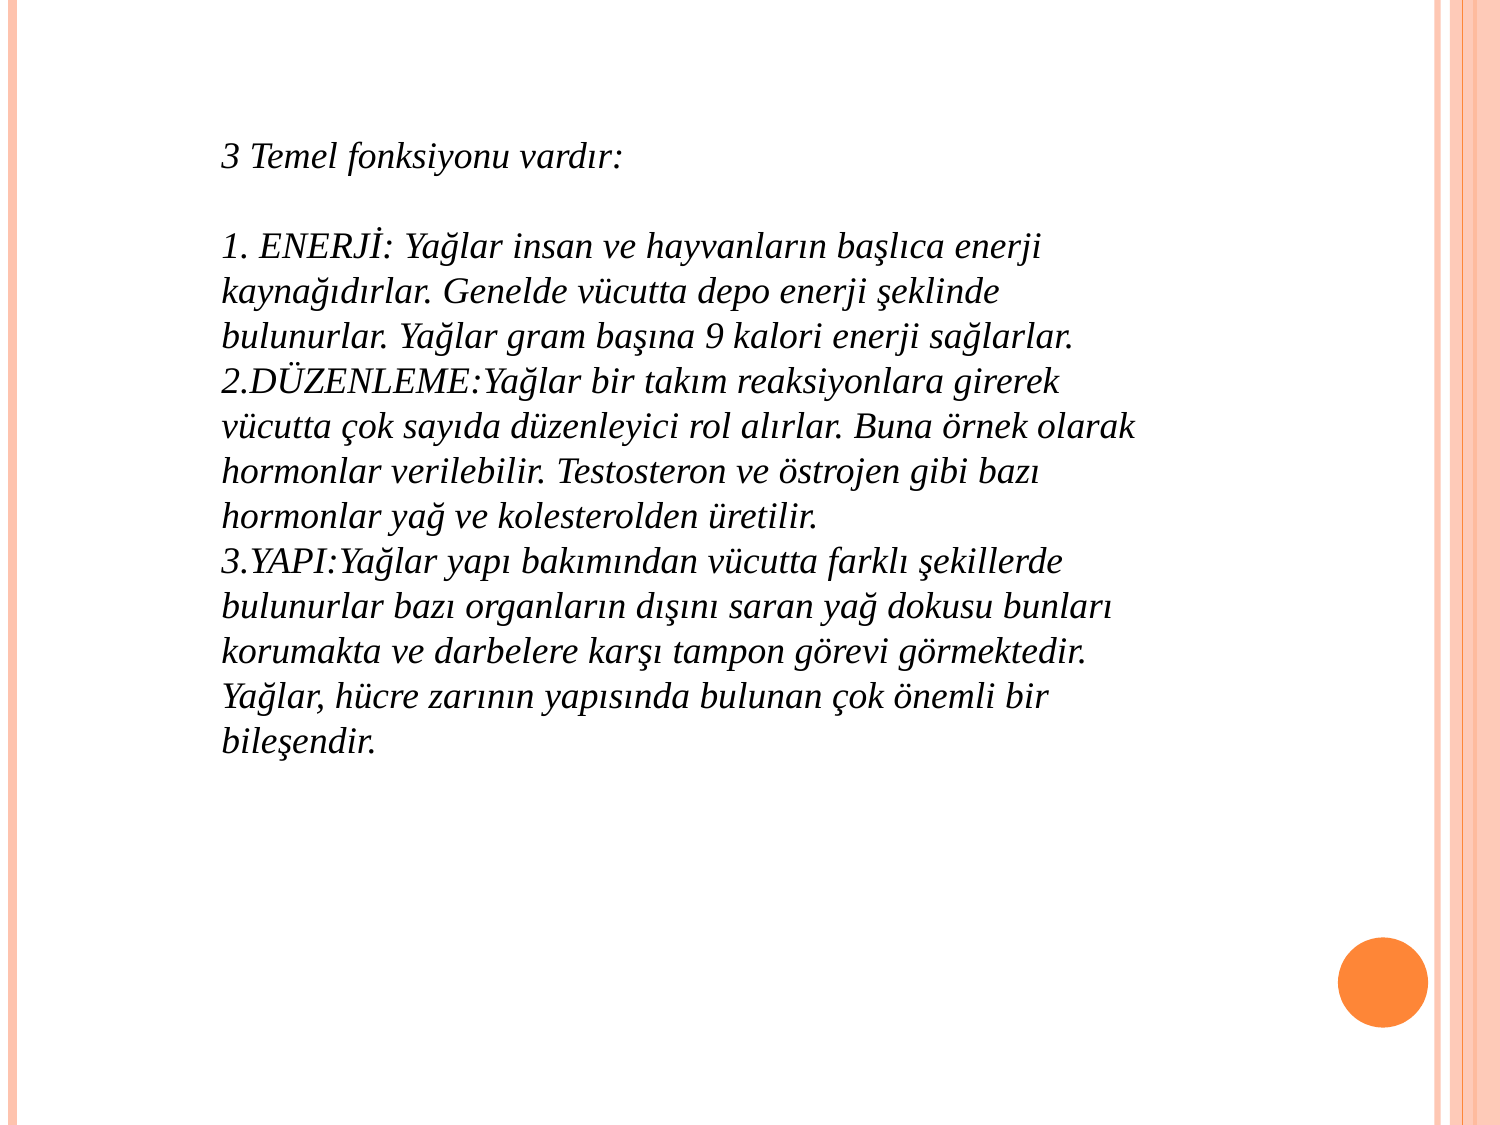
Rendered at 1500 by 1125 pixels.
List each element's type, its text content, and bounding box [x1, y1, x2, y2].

text_box 3 Temel fonksiyonu vardır: 1. ENERJİ: Yağlar insan ve hayvanların başlıca enerji kaynağıdırlar. Genelde vücutta depo enerji şeklinde bulunurlar. Yağlar gram başına 9 kalori enerji sağlarlar. 2.DÜZENLEME:Yağlar bir takım reaksiyonlara girerek vücutta çok sayıda düzenleyici rol alırlar. Buna örnek olarak hormonlar verilebilir. Testosteron ve östrojen gibi bazı hormonlar yağ ve kolesterolden üretilir. 3.YAPI:Yağlar yapı bakımından vücutta farklı şekillerde bulunurlar bazı organların dışını saran yağ dokusu bunları korumakta ve darbelere karşı tampon görevi görmektedir. Yağlar, hücre zarının yapısında bulunan çok önemli bir bileşendir. [206, 123, 1187, 730]
